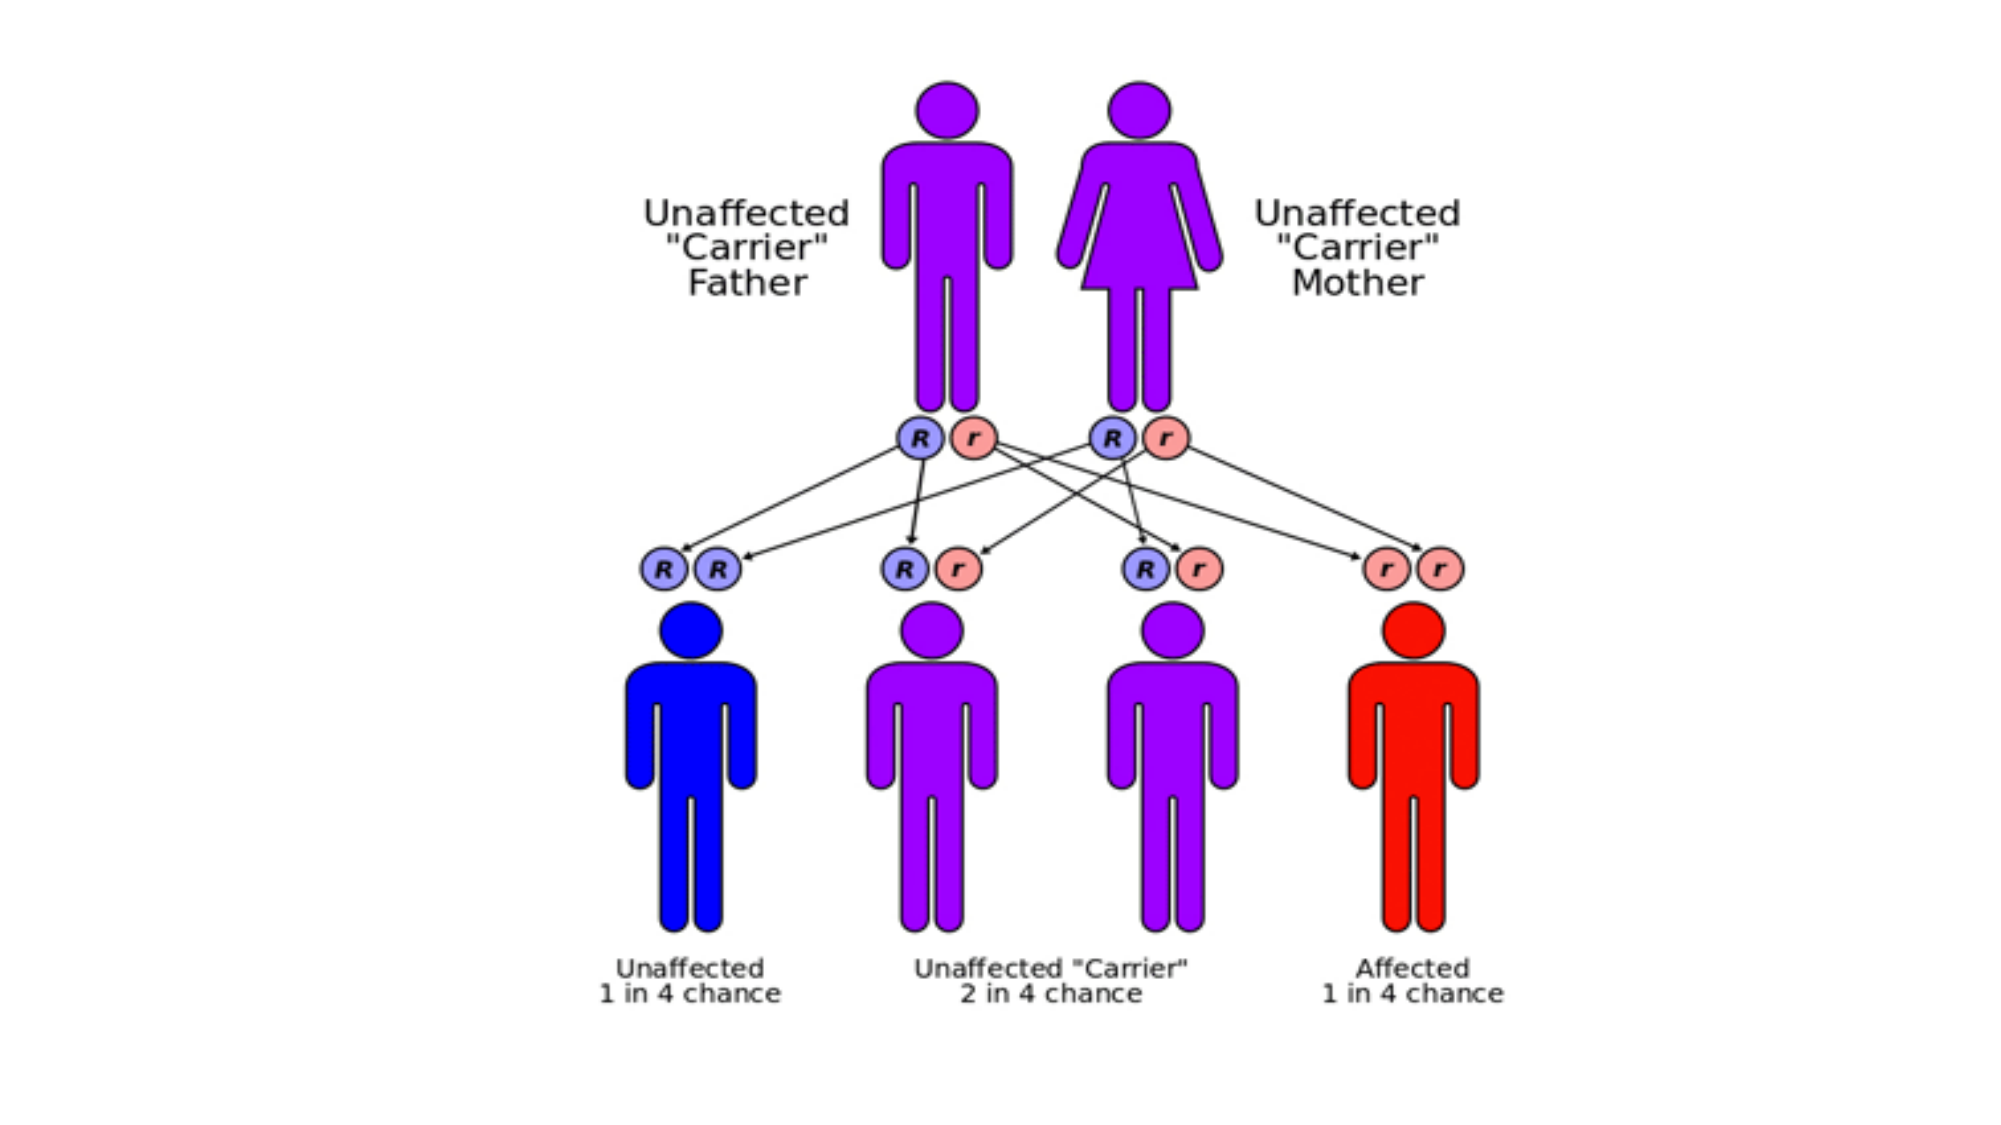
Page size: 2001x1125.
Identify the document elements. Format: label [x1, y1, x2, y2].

picture [192, 35, 1913, 1083]
